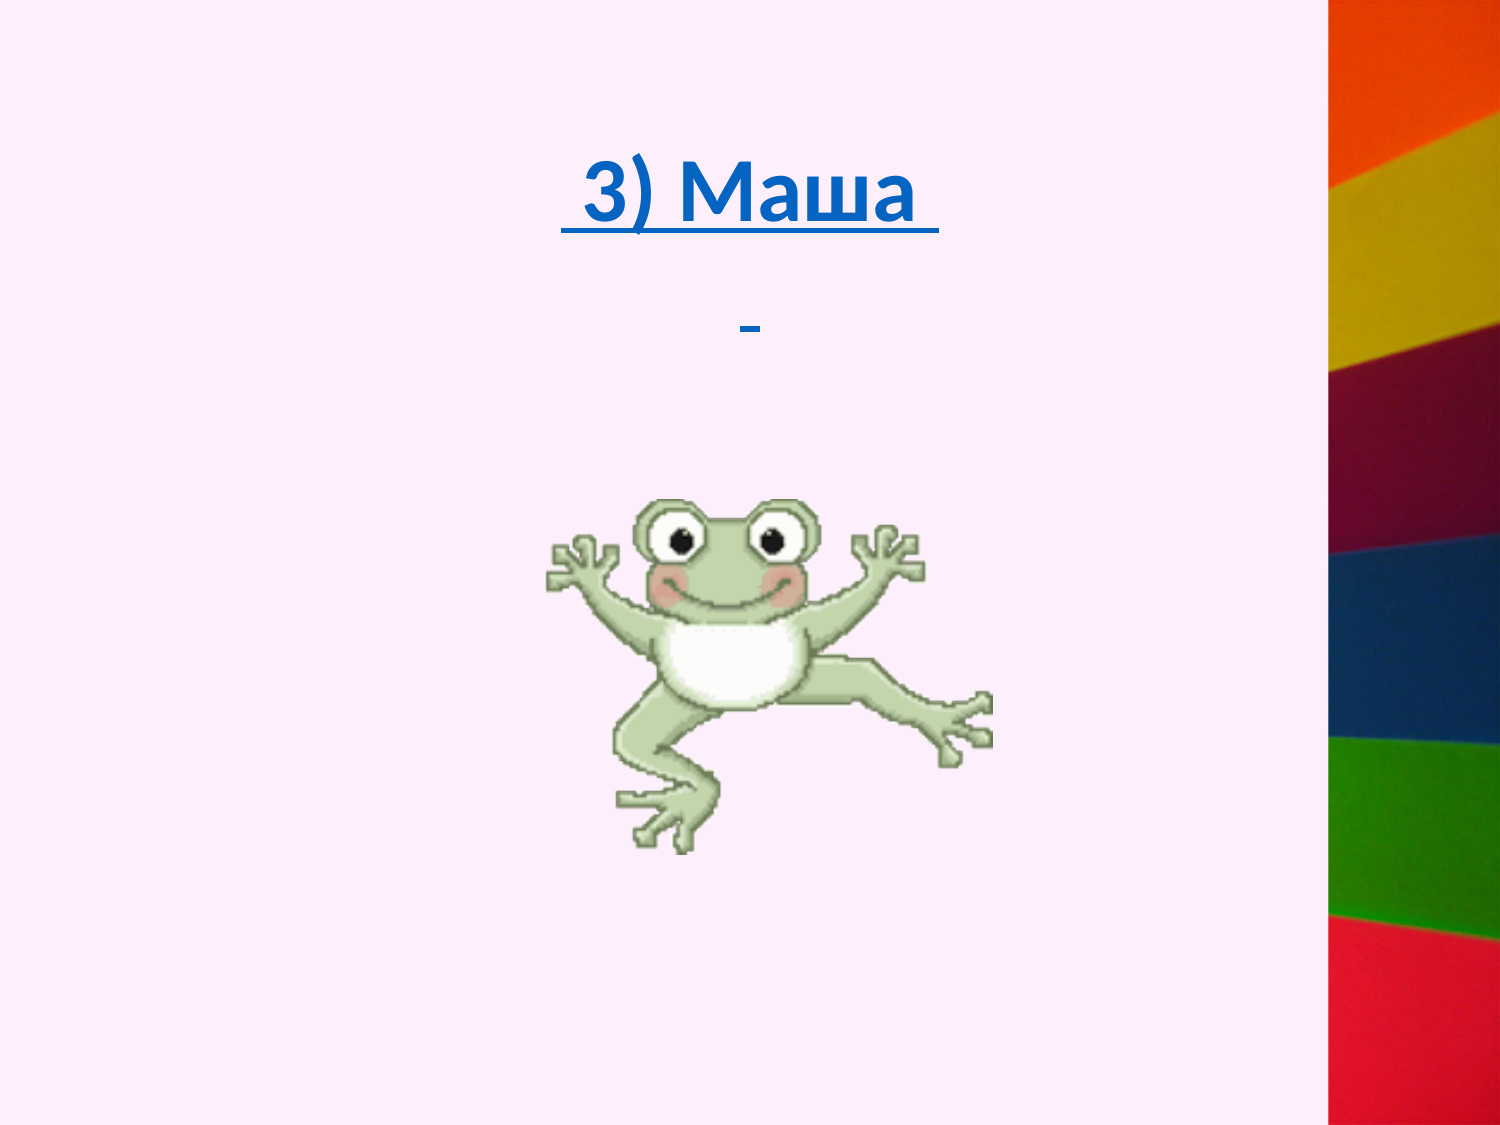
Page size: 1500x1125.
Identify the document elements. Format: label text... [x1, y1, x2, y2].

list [496, 499, 993, 855]
picture [0, 0, 1500, 1125]
title 3) Маша [103, 59, 1397, 424]
